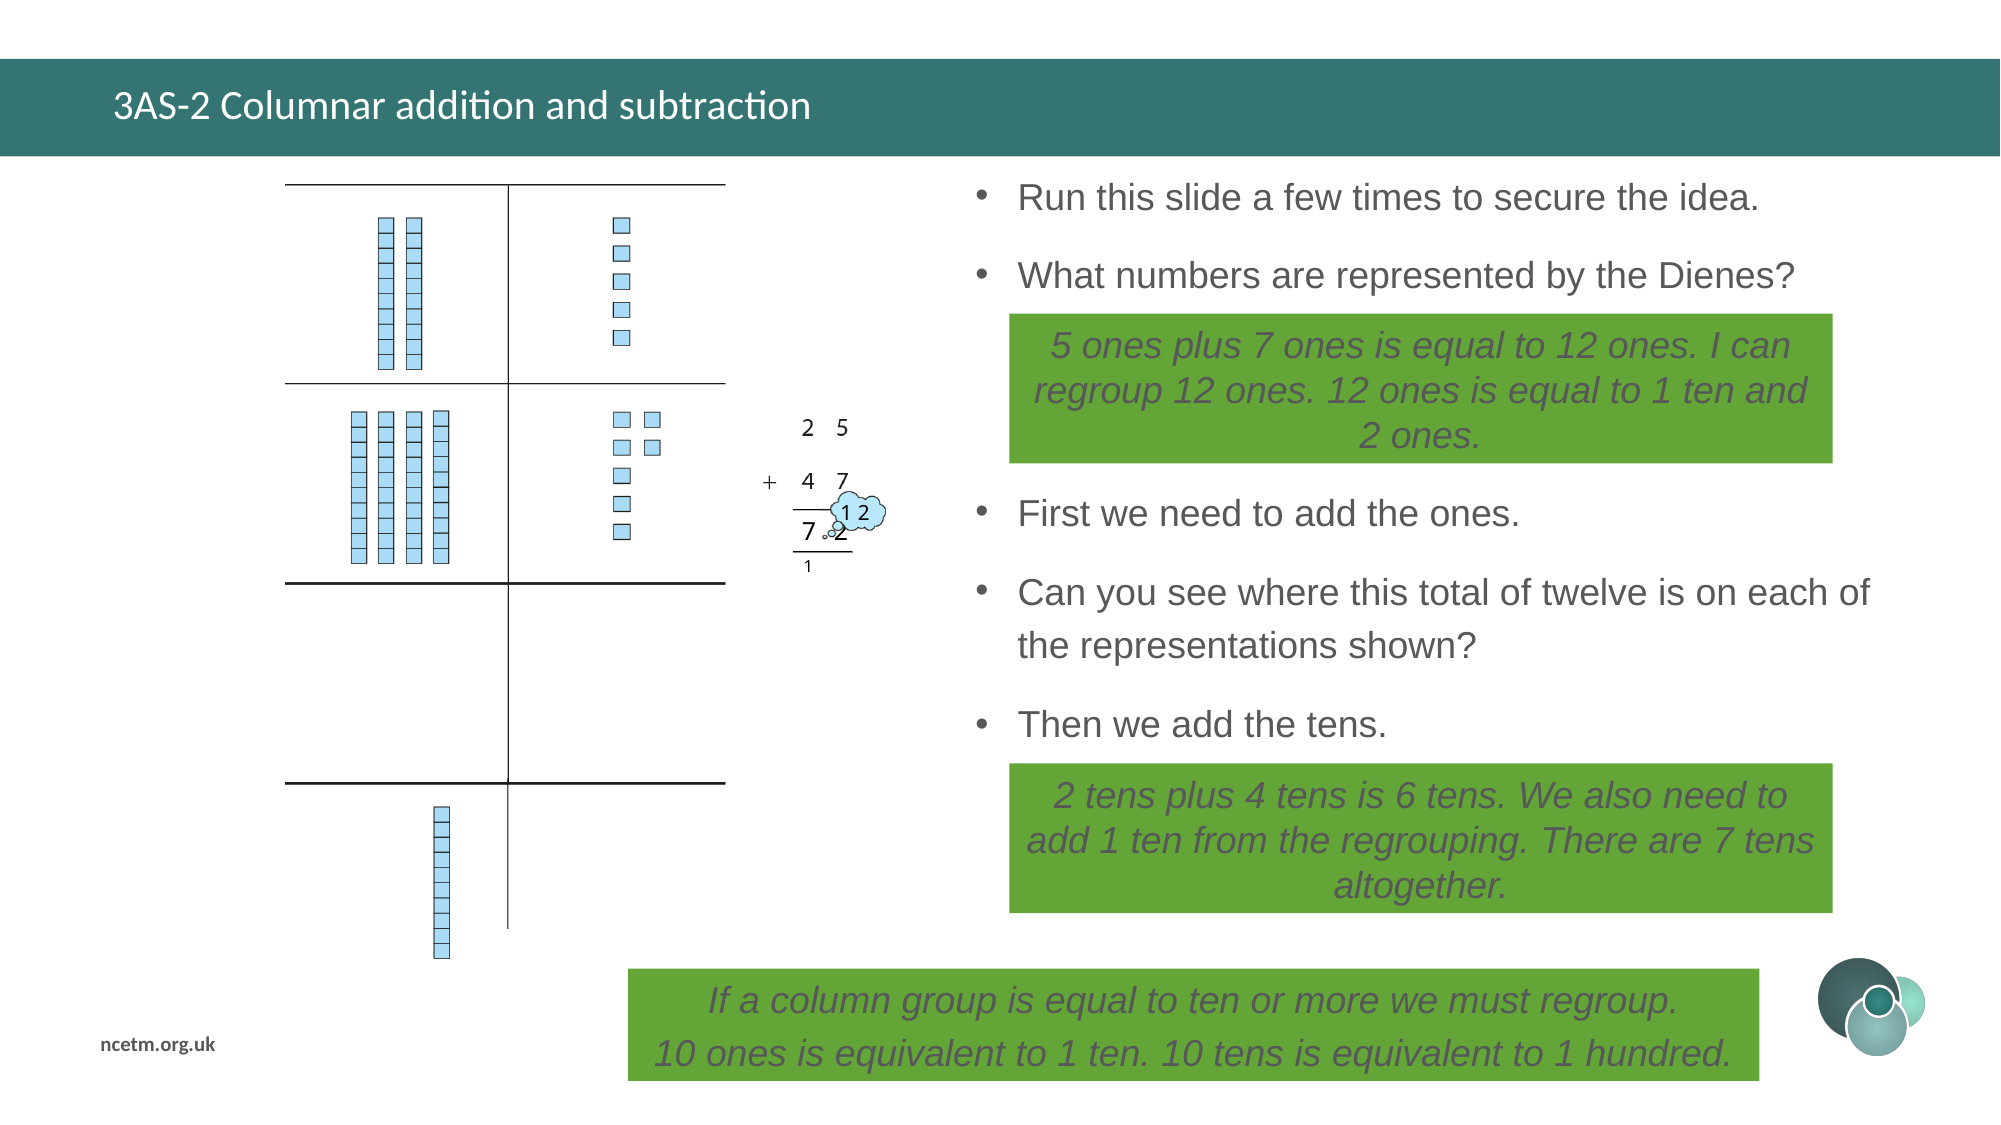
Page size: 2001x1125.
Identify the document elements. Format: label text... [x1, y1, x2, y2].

text_box 1 [788, 557, 825, 584]
picture [1818, 958, 1925, 1056]
text_box 2 tens plus 4 tens is 6 tens. We also need to add 1 ten from the regrouping. There are 7 tens altogether. [1009, 763, 1833, 914]
title 3AS-2 Columnar addition and subtraction [97, 76, 1945, 147]
text_box 5 ones plus 7 ones is equal to 12 ones. I can regroup 12 ones. 12 ones is equal to 1 ten and 2 ones. [1009, 313, 1833, 464]
picture [761, 412, 888, 557]
picture [285, 184, 733, 961]
text_box Run this slide a few times to secure the idea. What numbers are represented by the Dienes? First we need to add the ones. Can you see where this total of twelve is on each of the representations shown? Then we add the tens. [960, 156, 1916, 829]
text_box If a column group is equal to ten or more we must regroup. 10 ones is equivalent to 1 ten. 10 tens is equivalent to 1 hundred. [628, 968, 1760, 1081]
